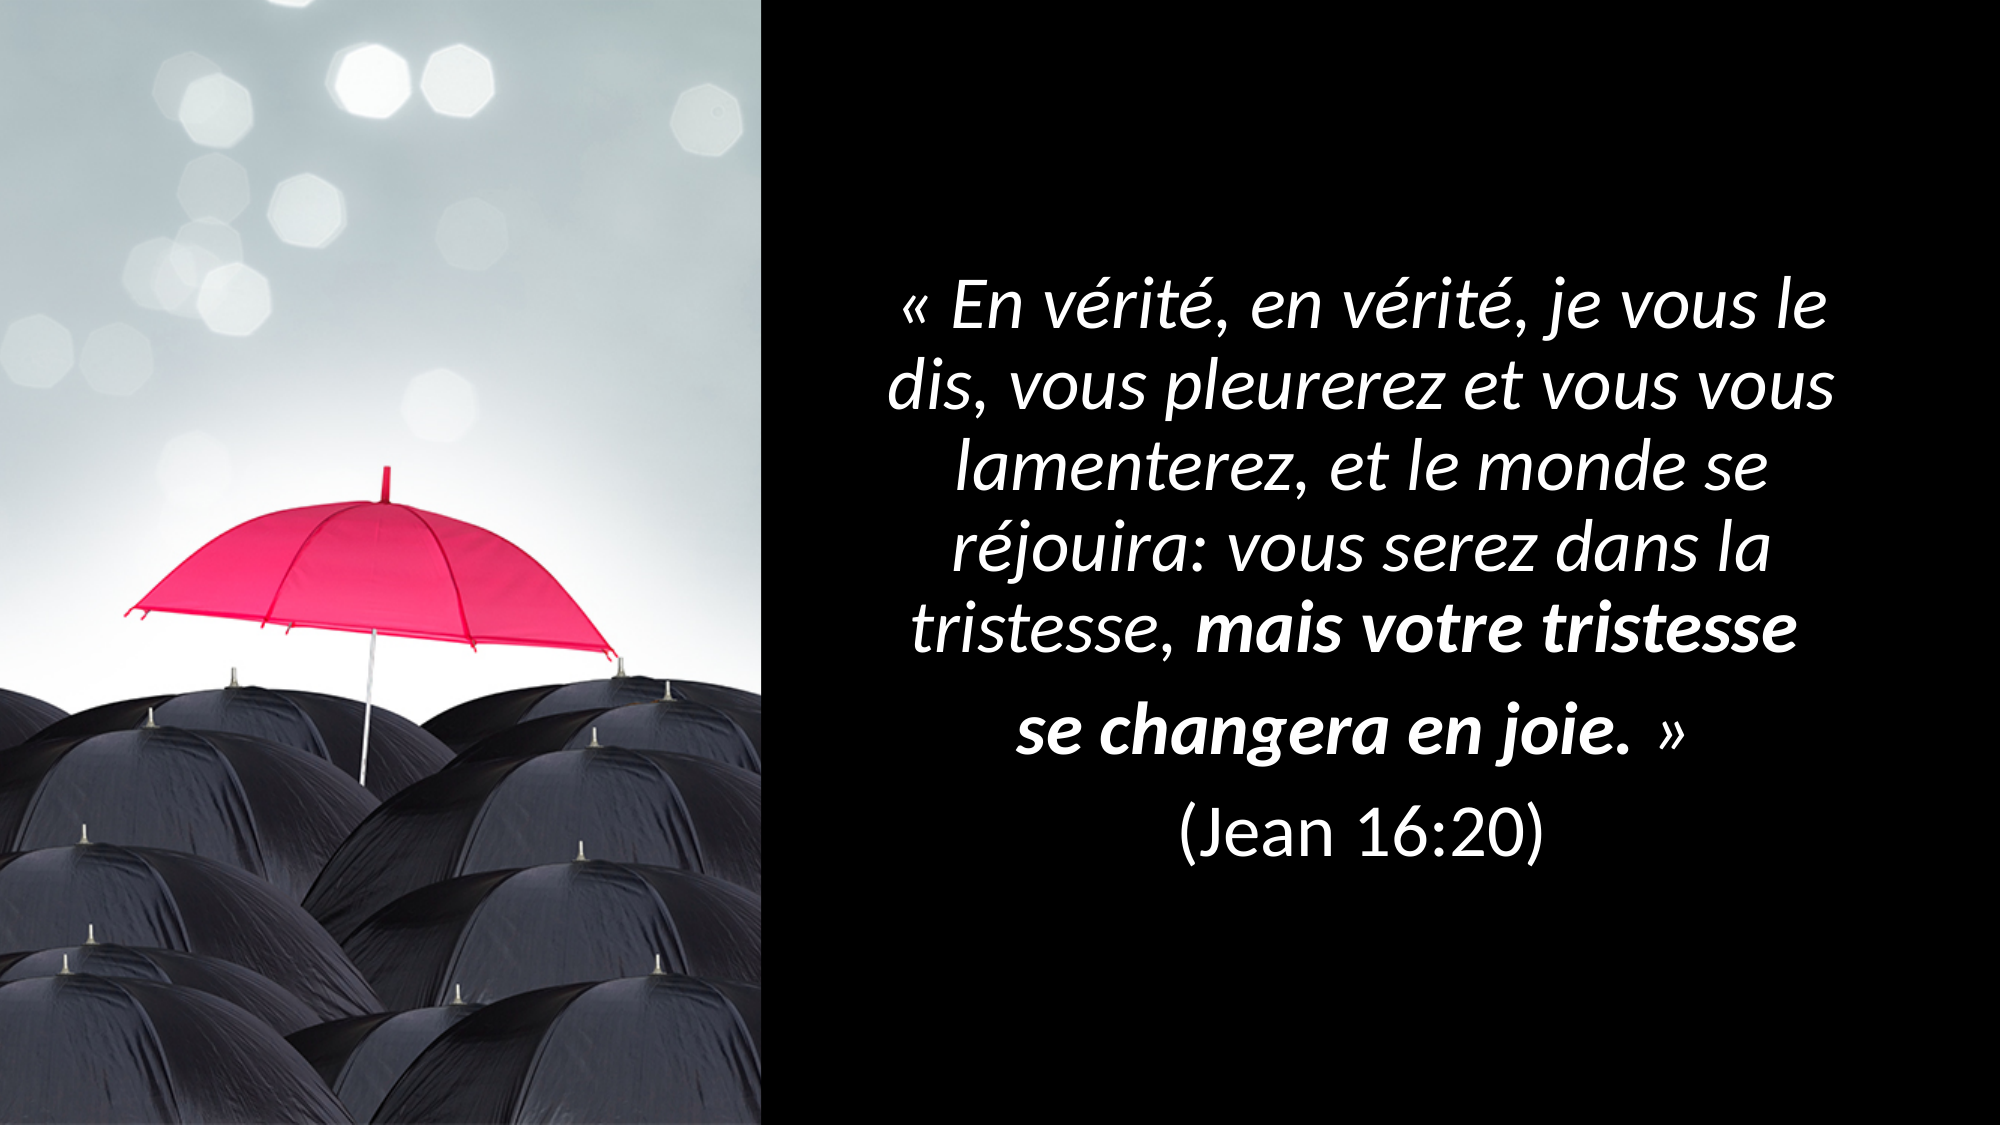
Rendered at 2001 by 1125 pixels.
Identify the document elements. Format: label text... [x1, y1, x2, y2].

picture [0, 0, 762, 1125]
list « En vérité, en vérité, je vous le dis, vous pleurerez et vous vous lamenterez, et le monde se réjouira: vous serez dans la tristesse, mais votre tristesse se changera en joie. » (Jean 16:20) [856, 155, 1869, 1053]
